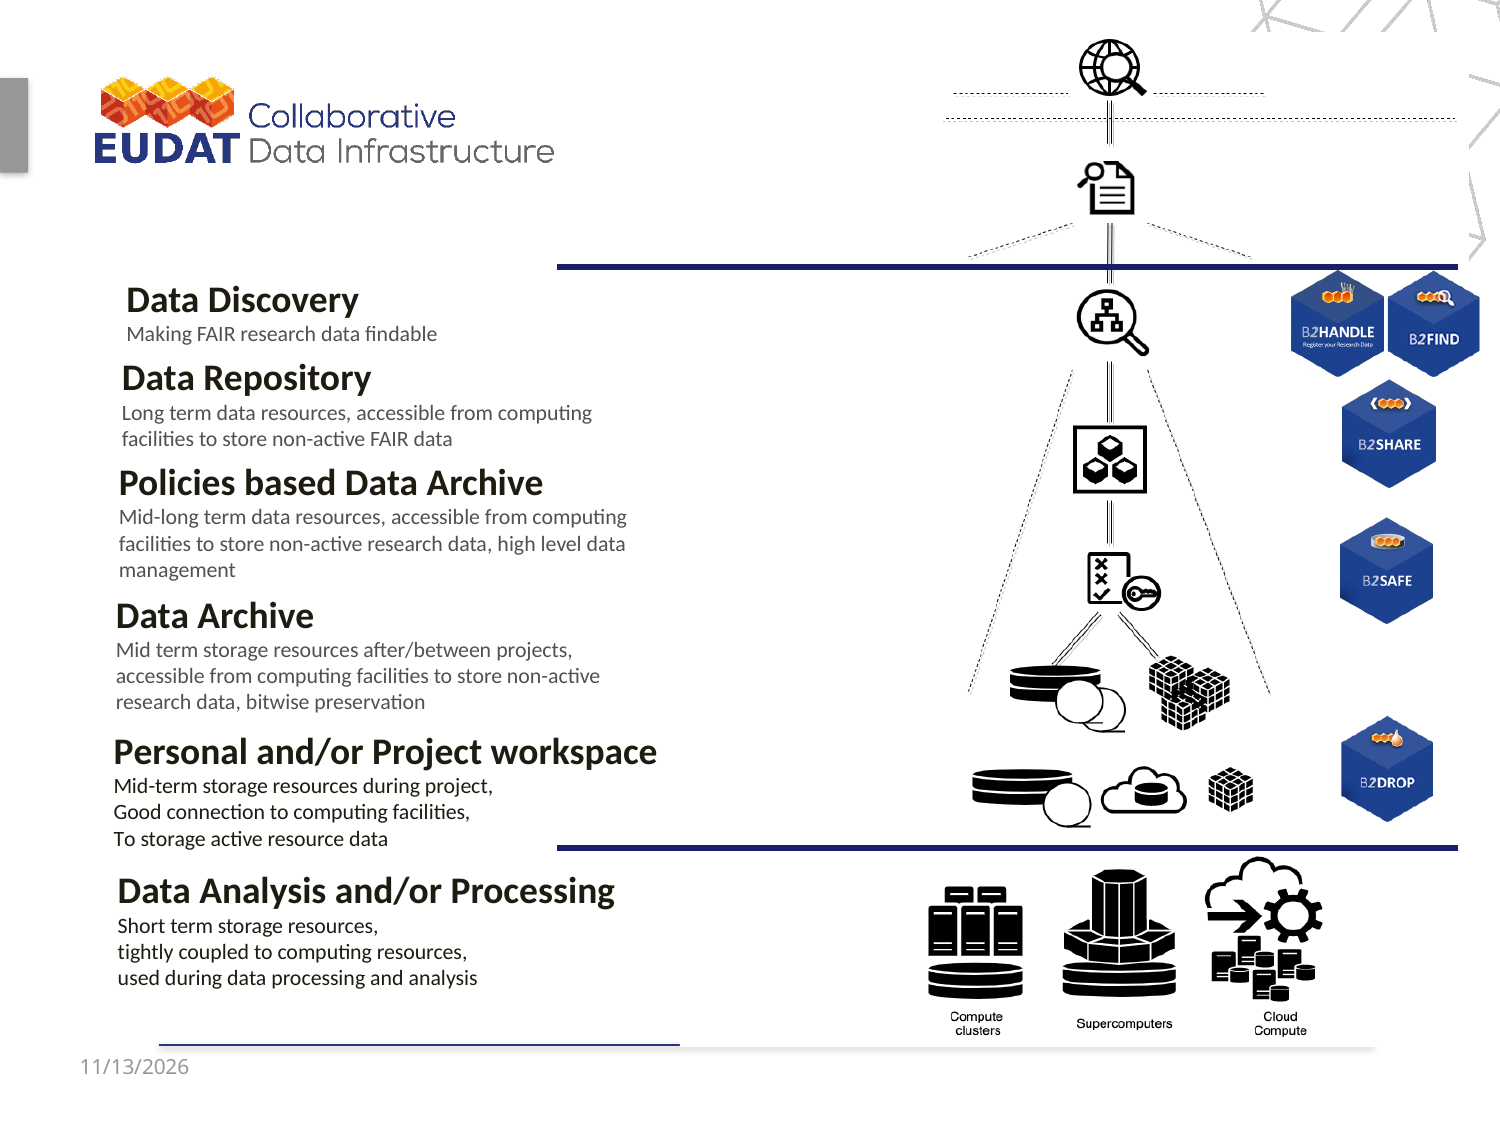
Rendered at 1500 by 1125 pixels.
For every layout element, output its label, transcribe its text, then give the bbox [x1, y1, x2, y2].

text_box Personal and/or Project workspace Mid-term storage resources during project, Good connection to computing facilities, To storage active resource data [98, 719, 674, 858]
text_box Policies based Data Archive Mid-long term data resources, accessible from computing facilities to store non-active research data, high level data management [104, 450, 674, 589]
text_box Data Repository Long term data resources, accessible from computing facilities to store non-active FAIR data [107, 345, 649, 459]
text_box Data Archive Mid term storage resources after/between projects, accessible from computing facilities to store non-active research data, bitwise preservation [101, 583, 624, 722]
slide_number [64, 1046, 415, 1107]
text_box Data Analysis and/or Processing Short term storage resources, tightly coupled to computing resources, used during data processing and analysis [102, 858, 631, 998]
text_box Data Discovery Making FAIR research data findable [111, 267, 454, 354]
picture [0, 0, 1500, 1125]
